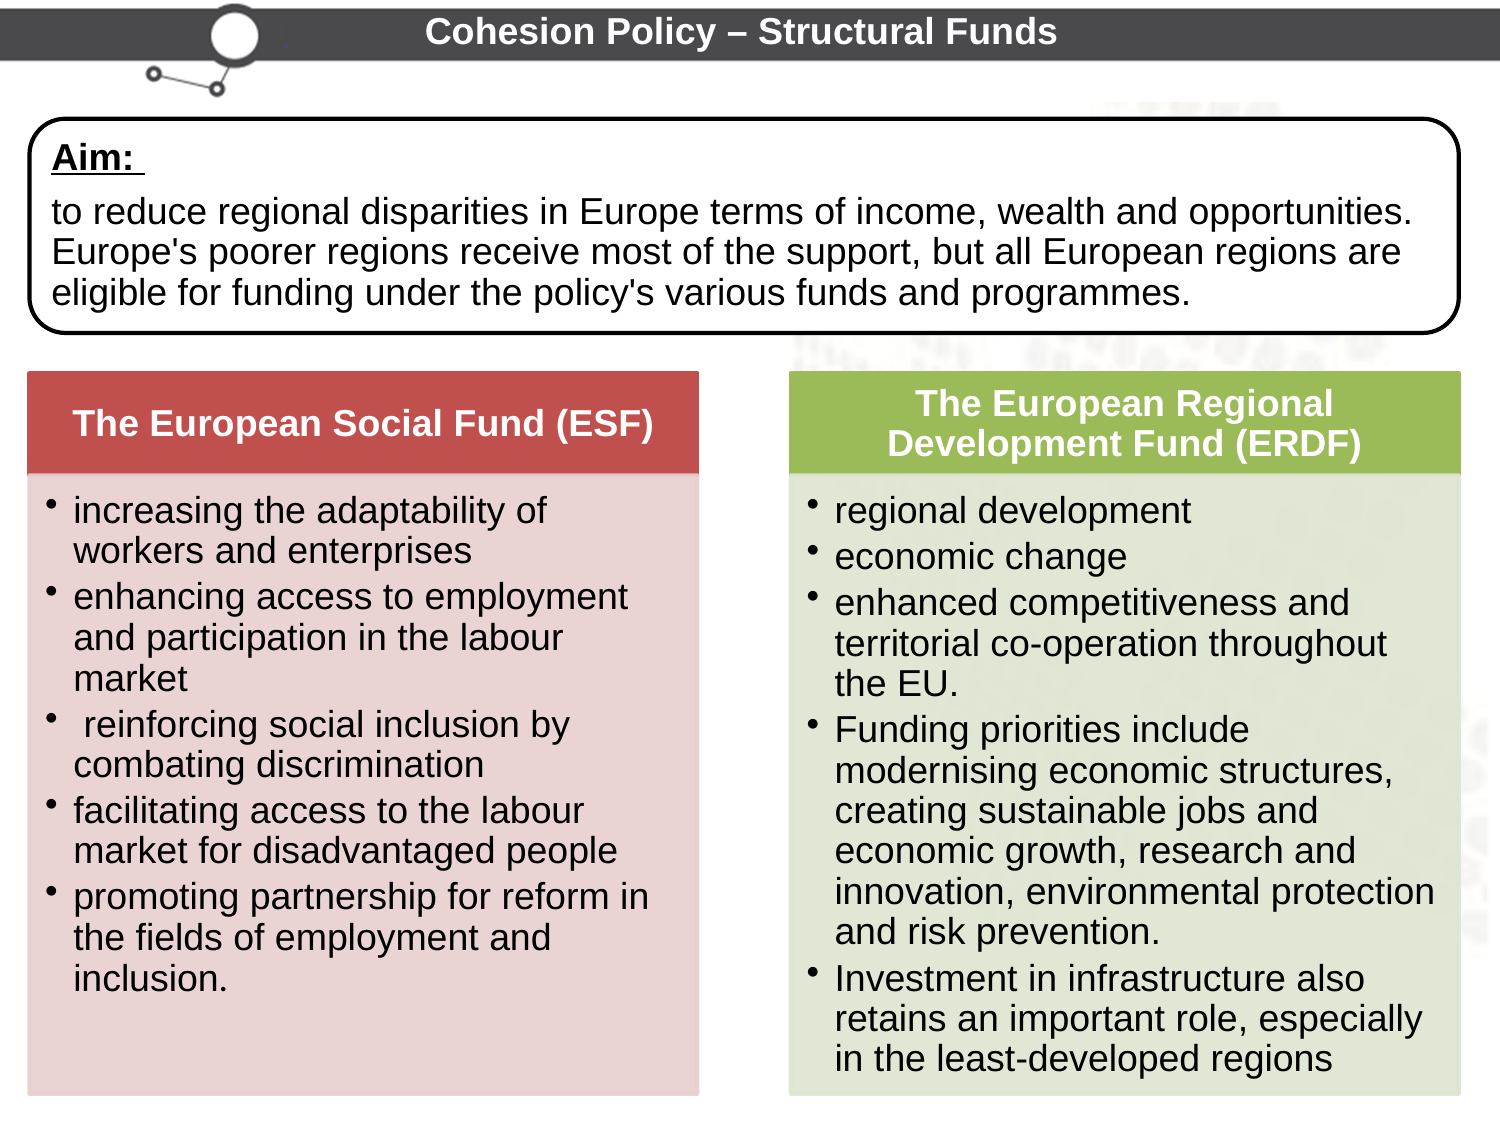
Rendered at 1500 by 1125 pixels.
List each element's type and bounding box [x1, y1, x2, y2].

text_box [29, 361, 1459, 1106]
picture [0, 0, 1500, 1125]
text_box [29, 112, 1459, 350]
